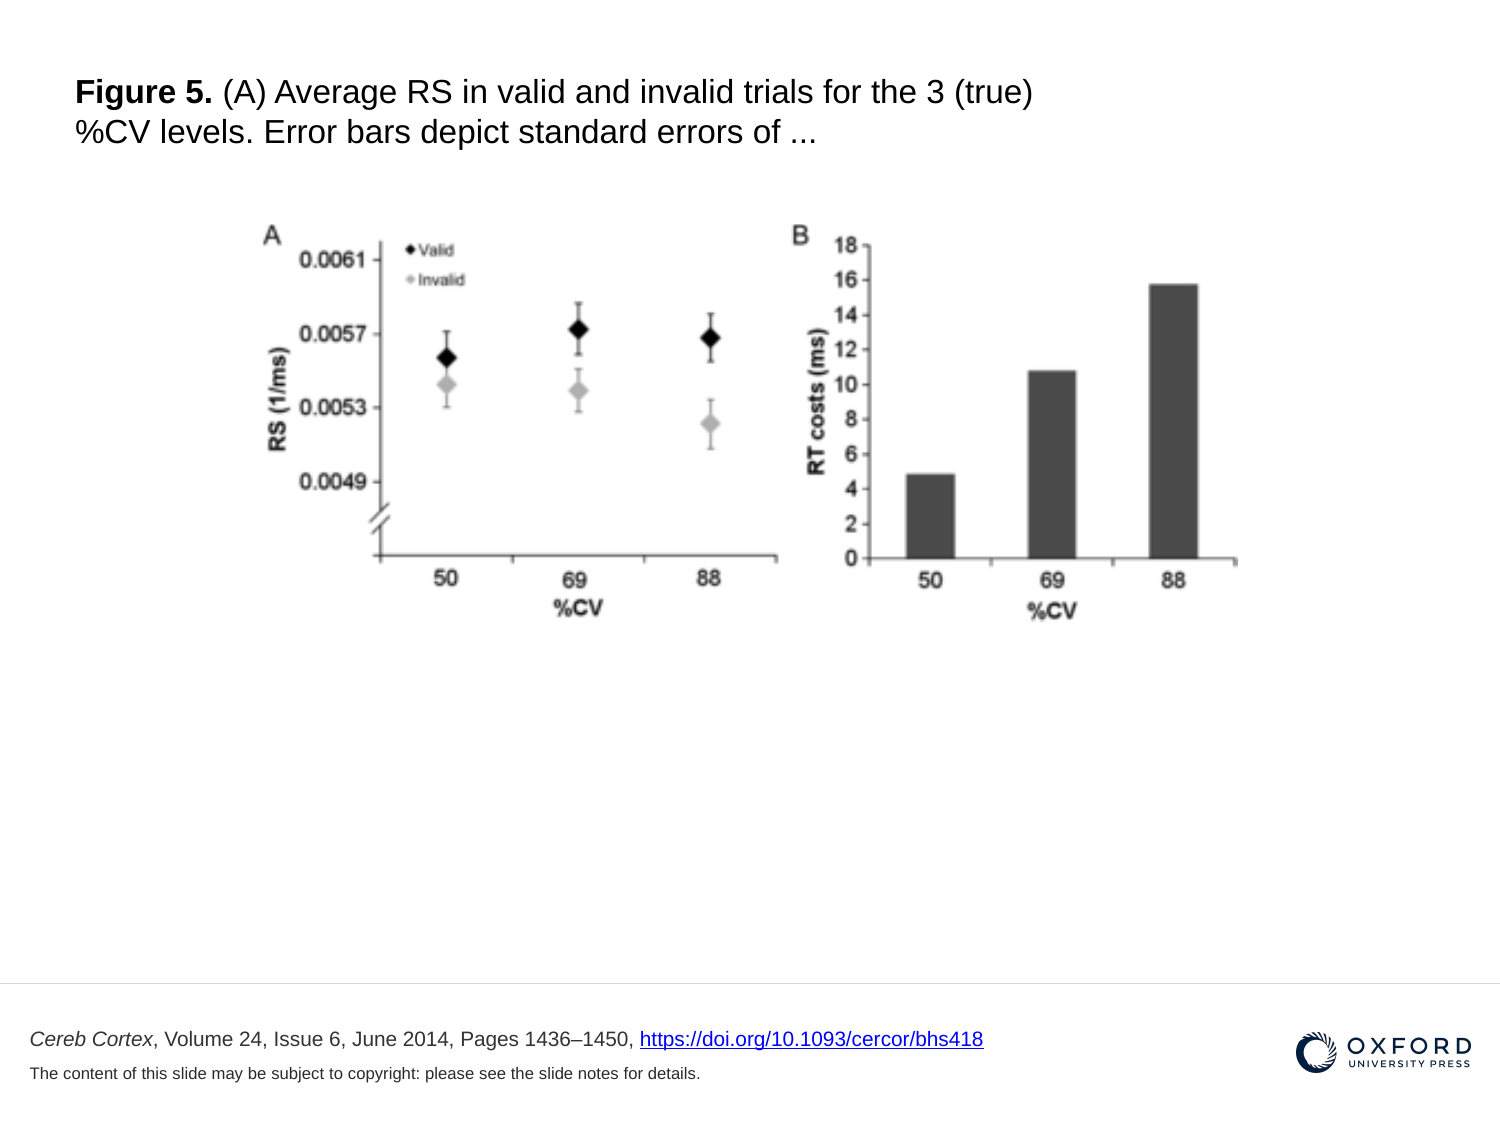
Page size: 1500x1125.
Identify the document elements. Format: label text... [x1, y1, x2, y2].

picture [262, 224, 1238, 622]
footer Cereb Cortex, Volume 24, Issue 6, June 2014, Pages 1436–1450, https://doi.org/10.1093/cercor/bhs418 The content of this slide may be subject to copyright: please see the slide notes for details. [0, 983, 1260, 1125]
picture [1296, 1032, 1471, 1073]
title Figure 5. (A) Average RS in valid and invalid trials for the 3 (true) %CV levels. Error bars depict standard errors of ... [75, 69, 1078, 171]
